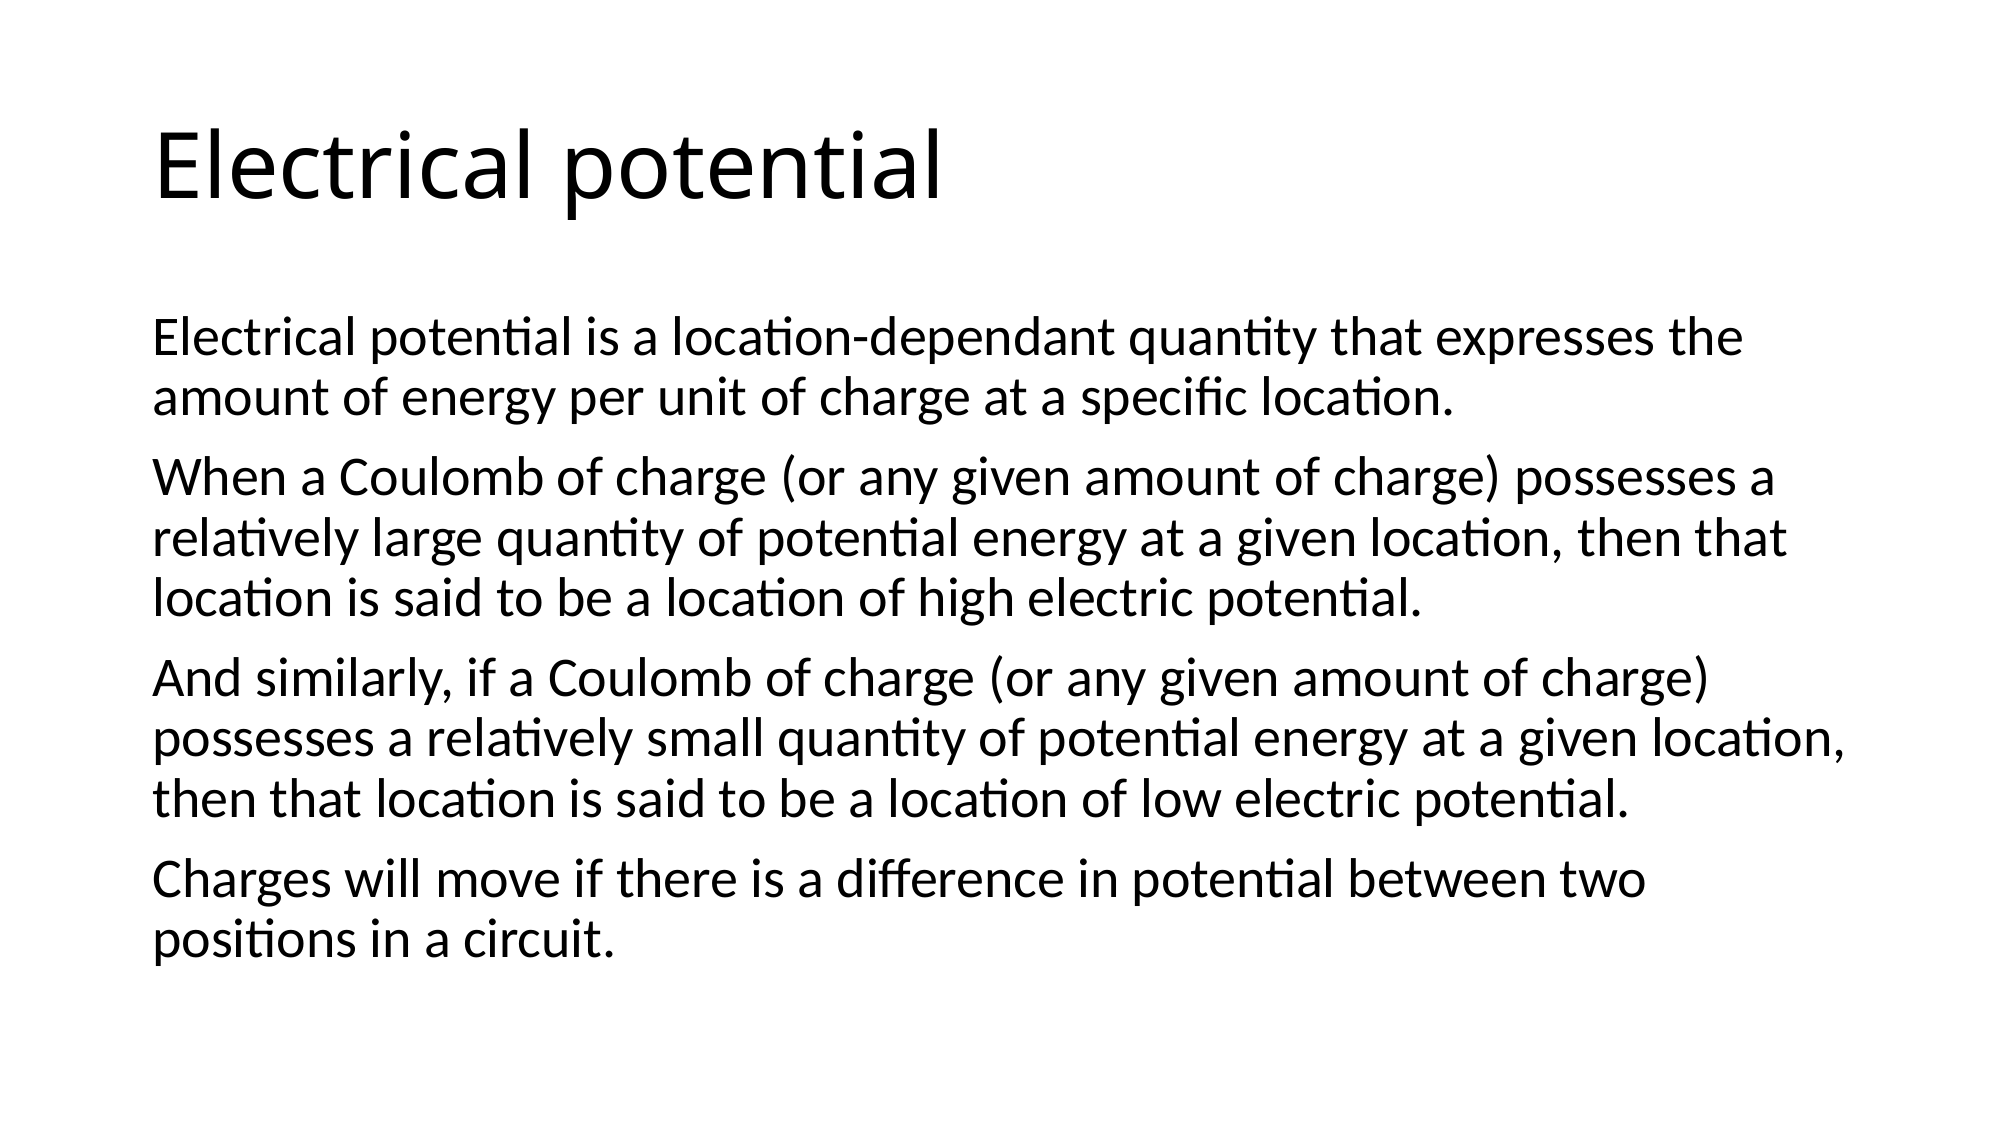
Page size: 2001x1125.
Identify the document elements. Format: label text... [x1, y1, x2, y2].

list Electrical potential is a location-dependant quantity that expresses the amount of energy per unit of charge at a specific location. When a Coulomb of charge (or any given amount of charge) possesses a relatively large quantity of potential energy at a given location, then that location is said to be a location of high electric potential. And similarly, if a Coulomb of charge (or any given amount of charge) possesses a relatively small quantity of potential energy at a given location, then that location is said to be a location of low electric potential. Charges will move if there is a difference in potential between two positions in a circuit. [137, 299, 1863, 1014]
title Electrical potential [137, 59, 1863, 278]
